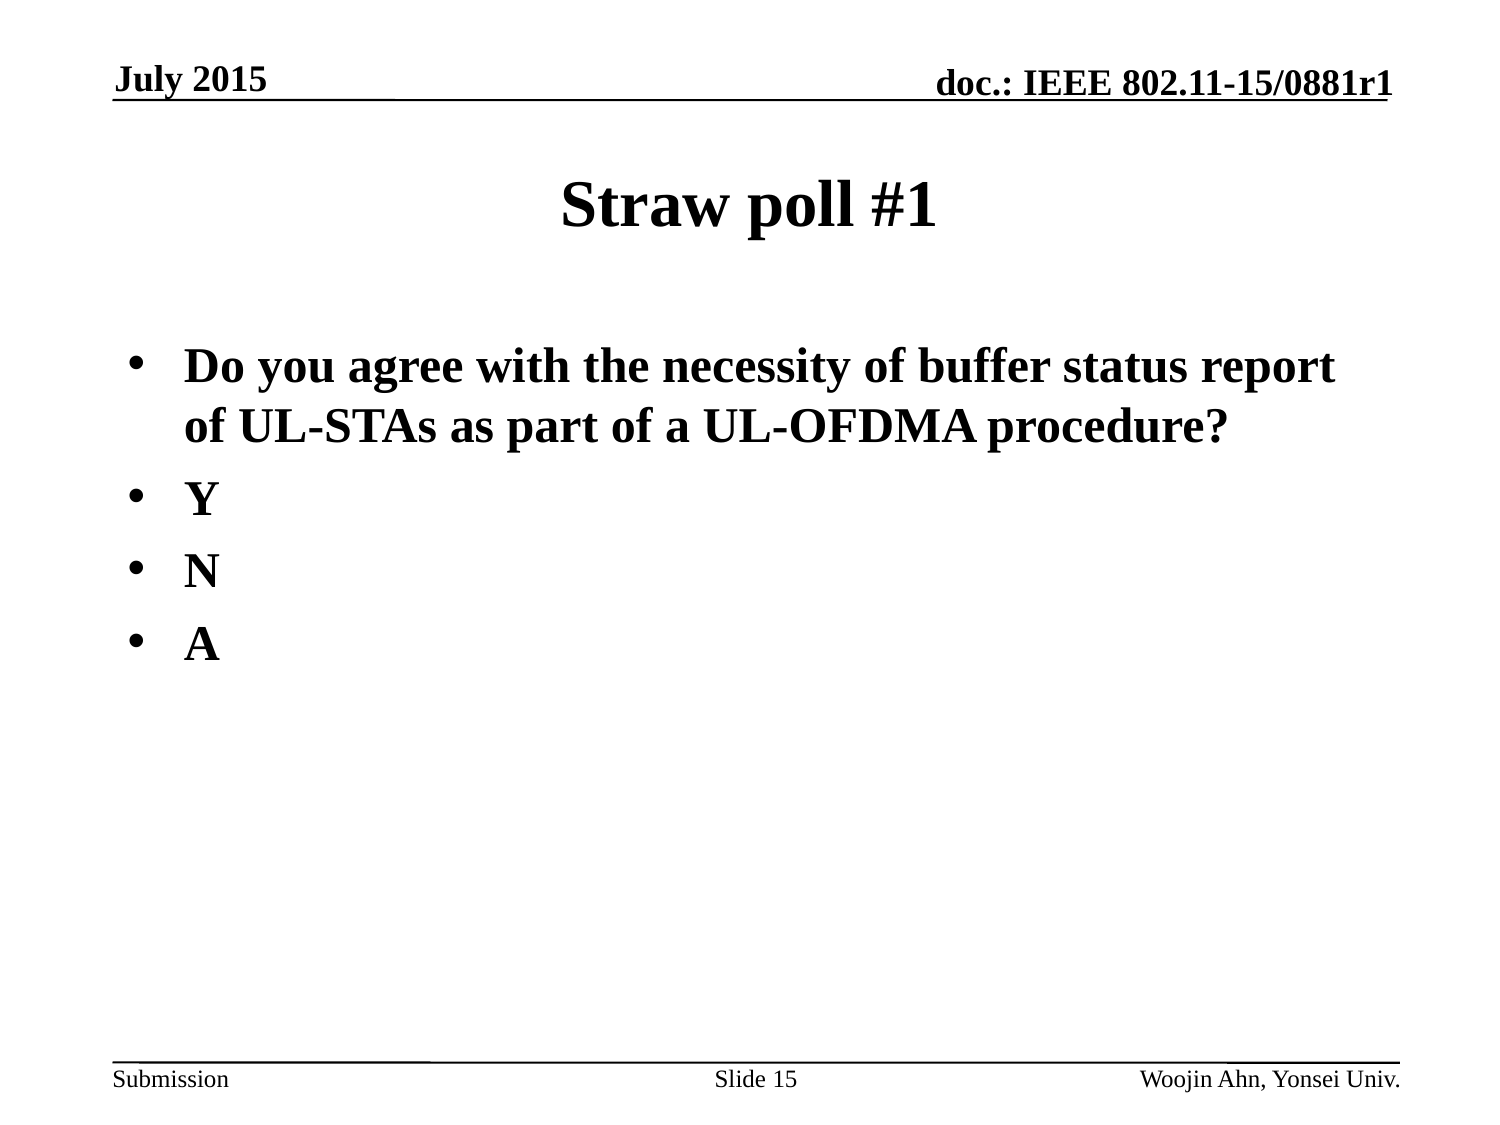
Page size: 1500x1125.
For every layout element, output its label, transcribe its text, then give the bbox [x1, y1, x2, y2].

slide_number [114, 54, 423, 100]
list Do you agree with the necessity of buffer status report of UL-STAs as part of a UL-OFDMA procedure? Y N A [112, 324, 1388, 1000]
slide_number Slide 15 [712, 1061, 800, 1123]
title Straw poll #1 [112, 112, 1388, 288]
footer Woojin Ahn, Yonsei Univ. [878, 1061, 1402, 1093]
